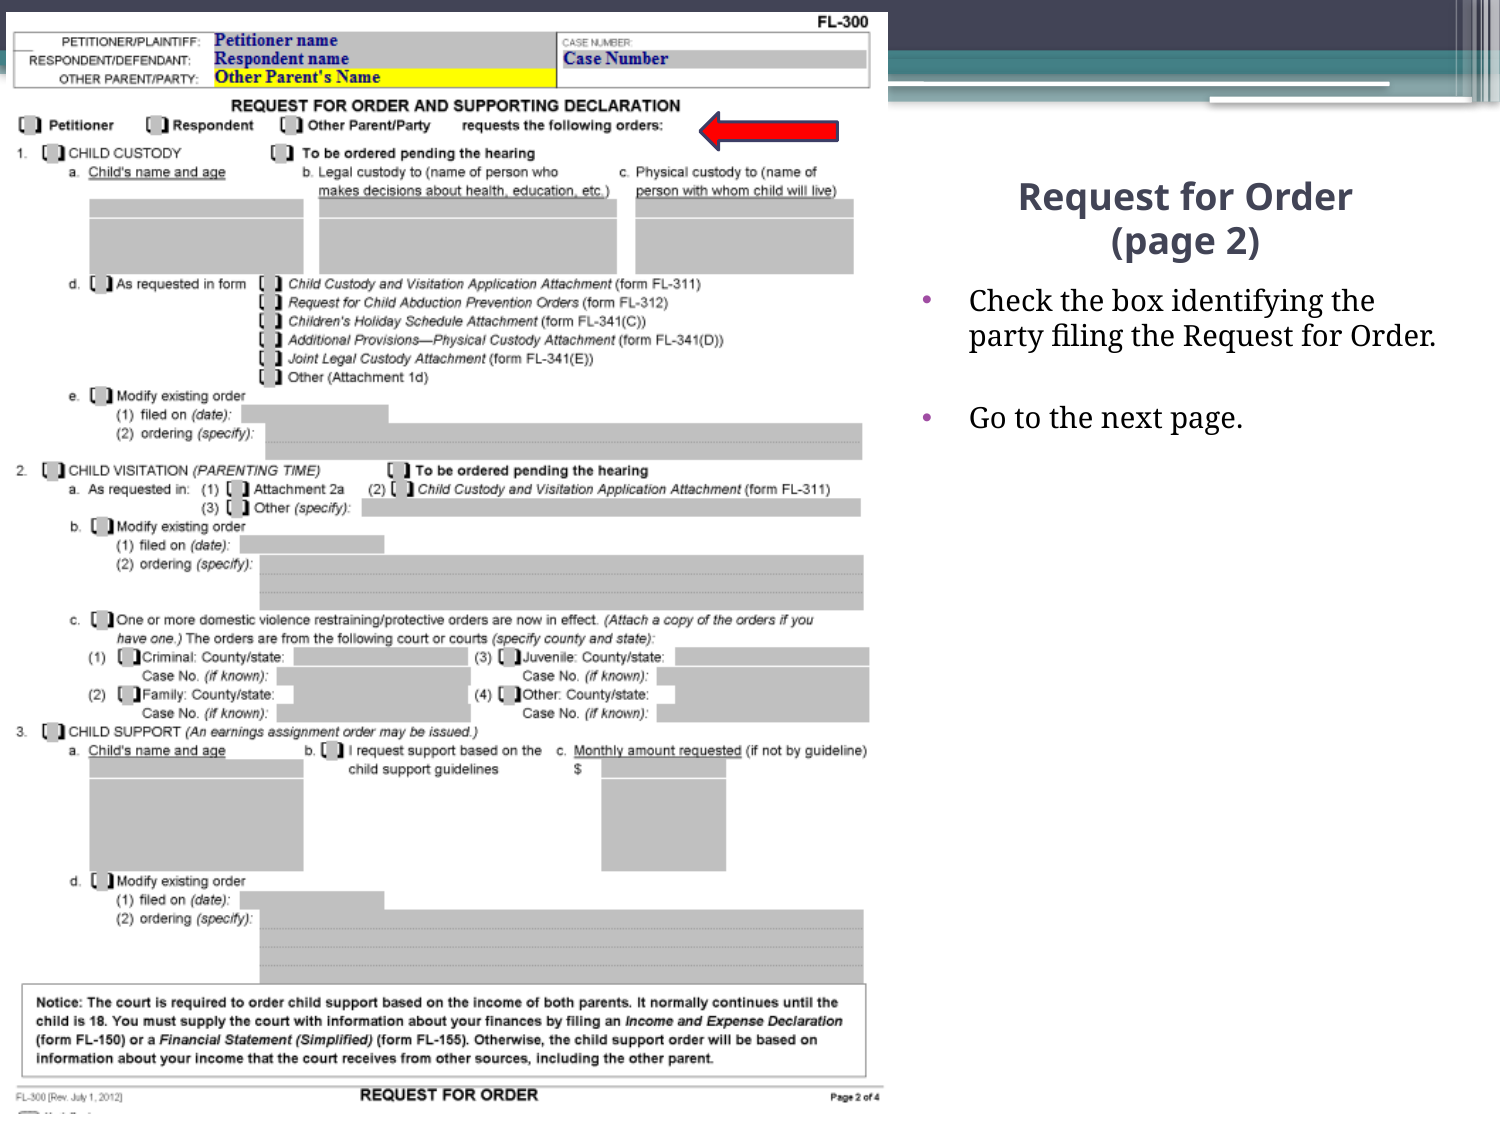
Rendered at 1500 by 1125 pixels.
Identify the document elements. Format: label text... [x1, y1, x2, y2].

title Request for Order (page 2) [908, 126, 1464, 270]
picture [5, 12, 888, 1114]
list Check the box identifying the party filing the Request for Order. Go to the next page. [905, 275, 1461, 1033]
